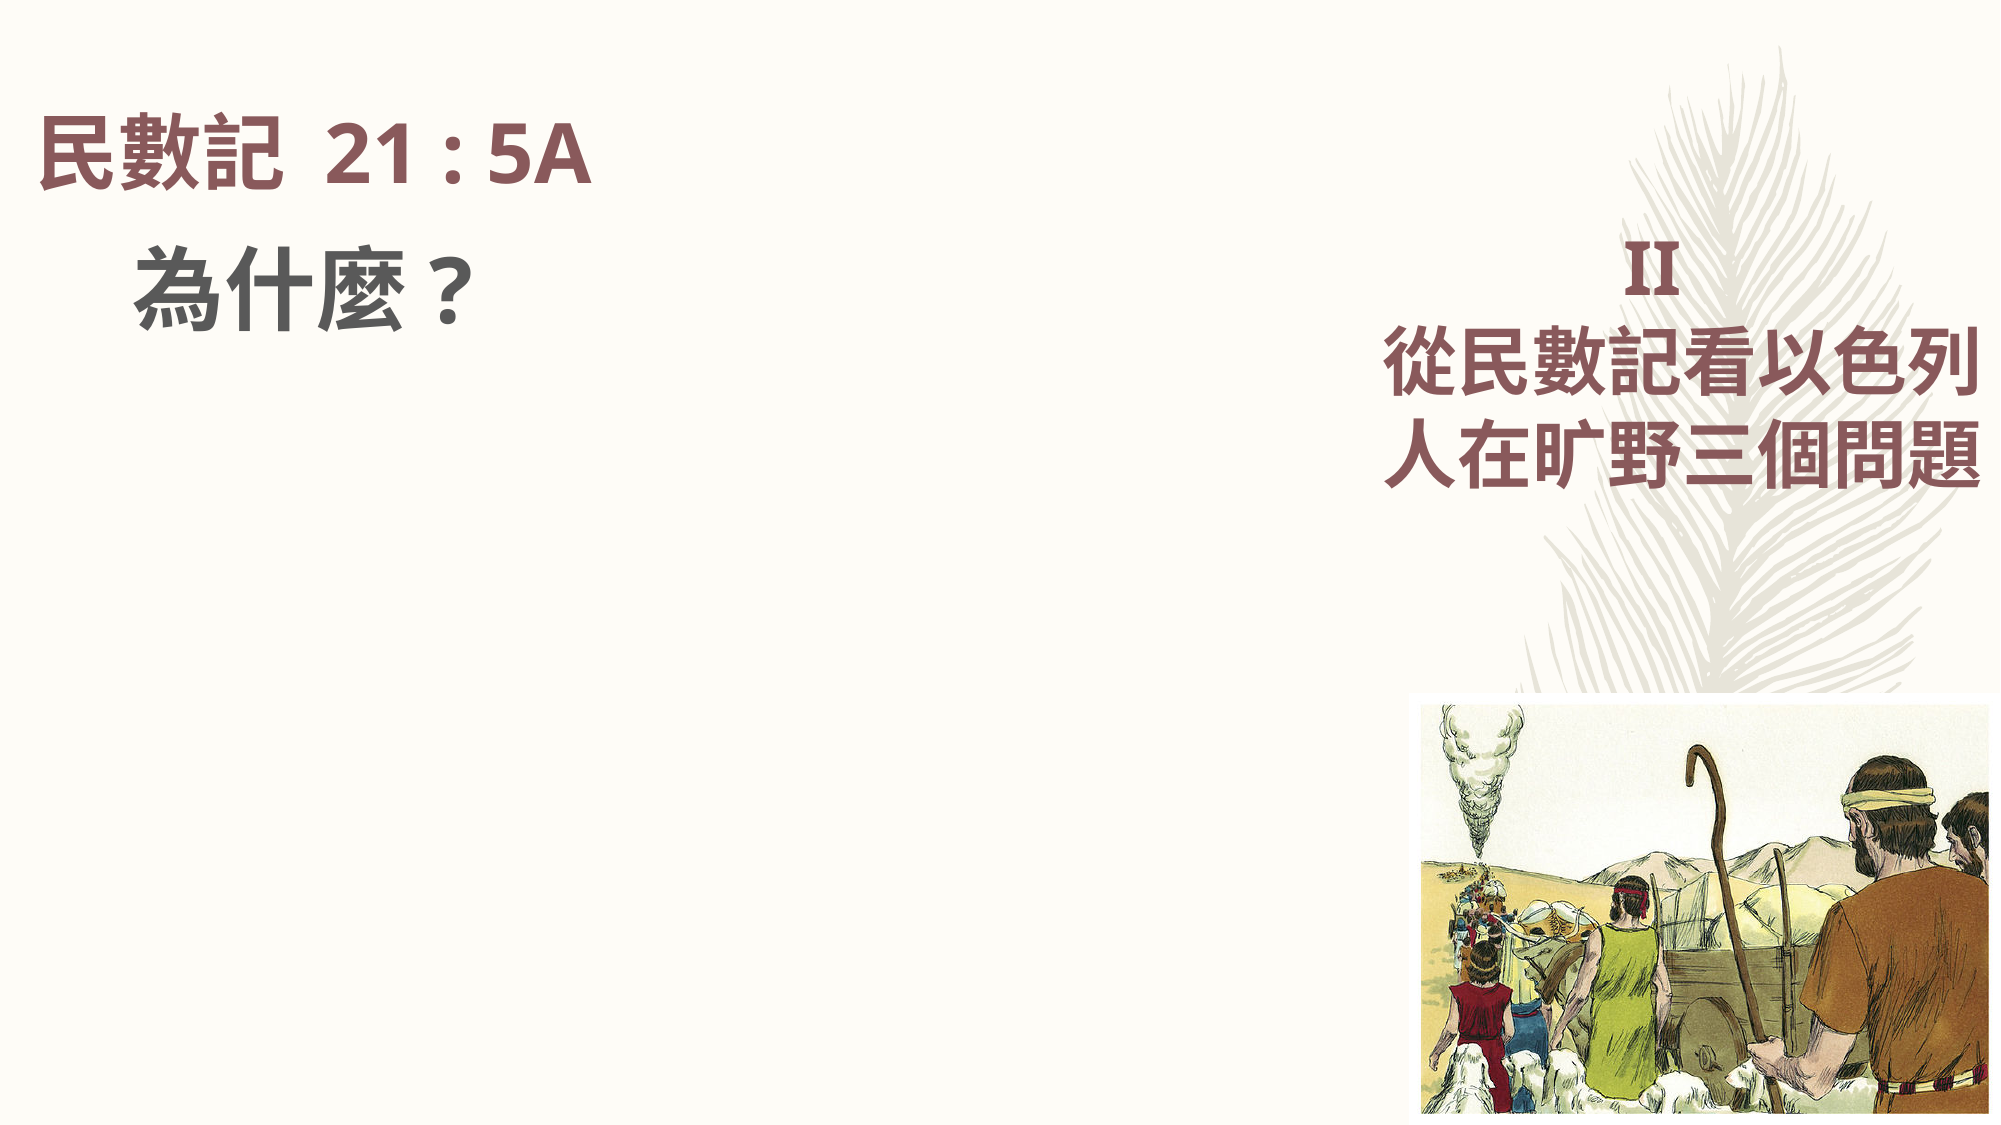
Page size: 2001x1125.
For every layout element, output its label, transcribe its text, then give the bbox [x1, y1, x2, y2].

list 民數記 21 : 5A 為什麼? [20, 82, 1315, 1065]
picture [1409, 693, 2000, 1125]
title II 從民數記看以色列人在旷野三個問題 [1367, 218, 2000, 506]
